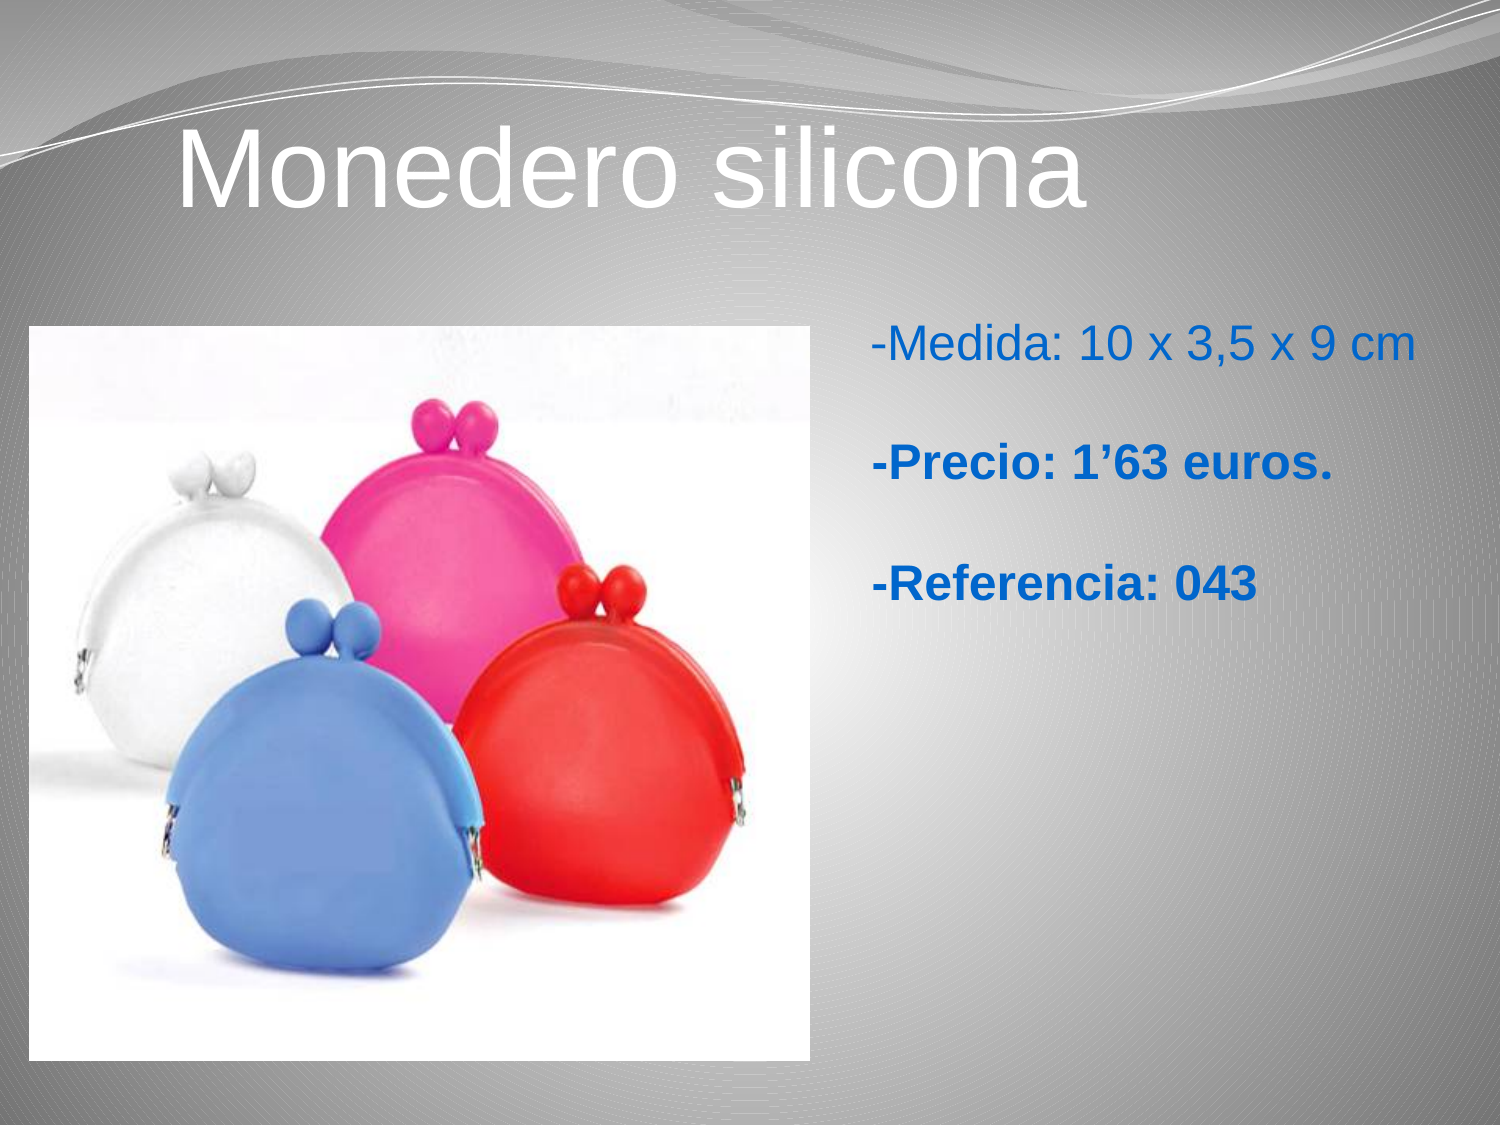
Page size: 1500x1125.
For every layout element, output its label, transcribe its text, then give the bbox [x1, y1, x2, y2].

text_box Monedero silicona [159, 87, 1388, 238]
picture [29, 326, 810, 1061]
text_box -Medida: 10 x 3,5 x 9 cm -Precio: 1’63 euros. -Referencia: 043 [856, 302, 1448, 618]
